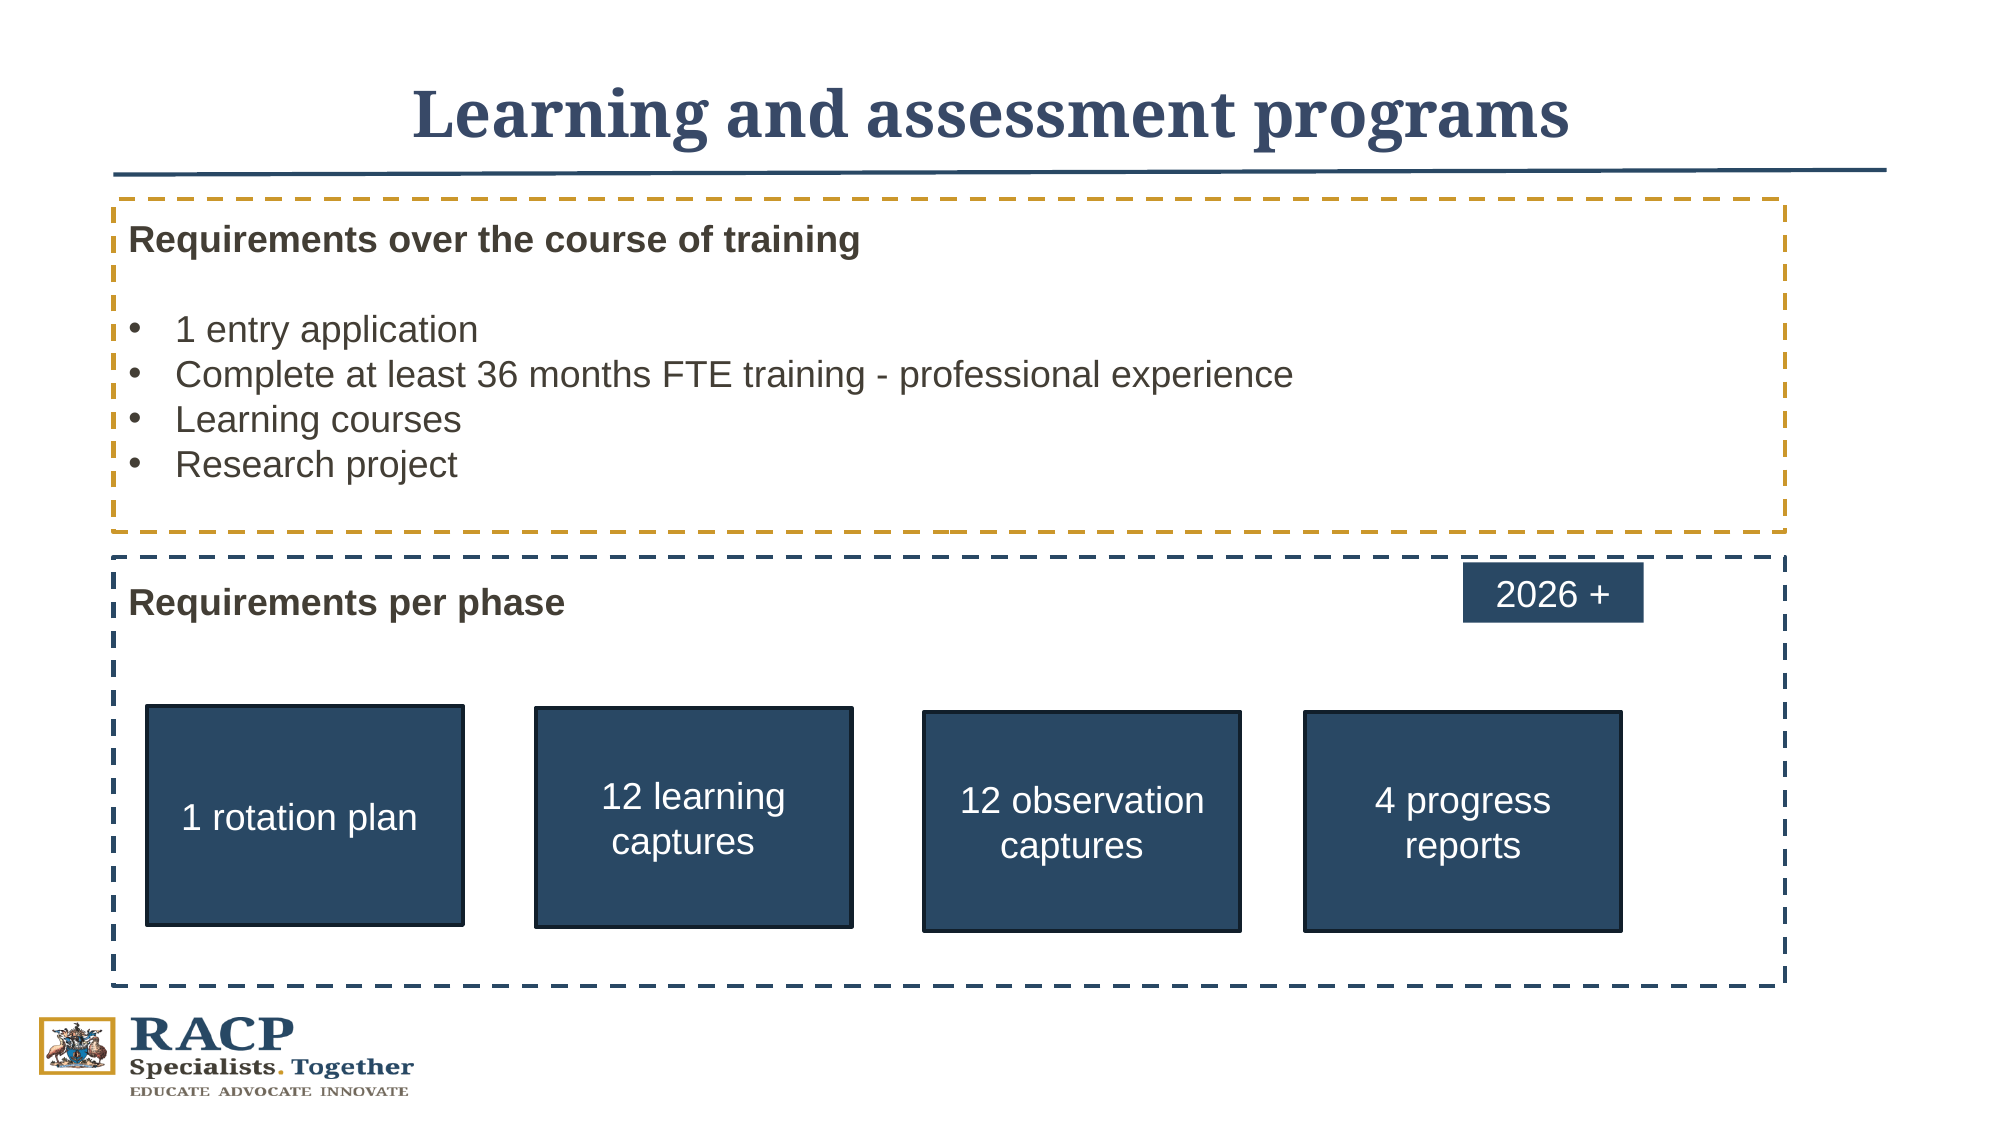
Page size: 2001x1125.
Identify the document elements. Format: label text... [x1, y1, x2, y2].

text_box [111, 197, 1787, 534]
text_box 1 rotation plan [145, 704, 465, 927]
text_box 12 learning captures [534, 706, 854, 929]
text_box 4 progress reports [1303, 710, 1623, 933]
text_box 12 observation captures [922, 710, 1242, 933]
text_box [113, 167, 1887, 177]
picture [39, 1017, 414, 1096]
text_box Requirements per phase [113, 570, 1114, 631]
text_box Learning and assessment programs [249, 173, 1751, 180]
text_box Requirements over the course of training 1 entry application Complete at least 36 months FTE training - professional experience Learning courses Research project [113, 207, 1590, 493]
text_box [111, 555, 1787, 988]
text_box Learning and assessment programs [249, 43, 1751, 172]
